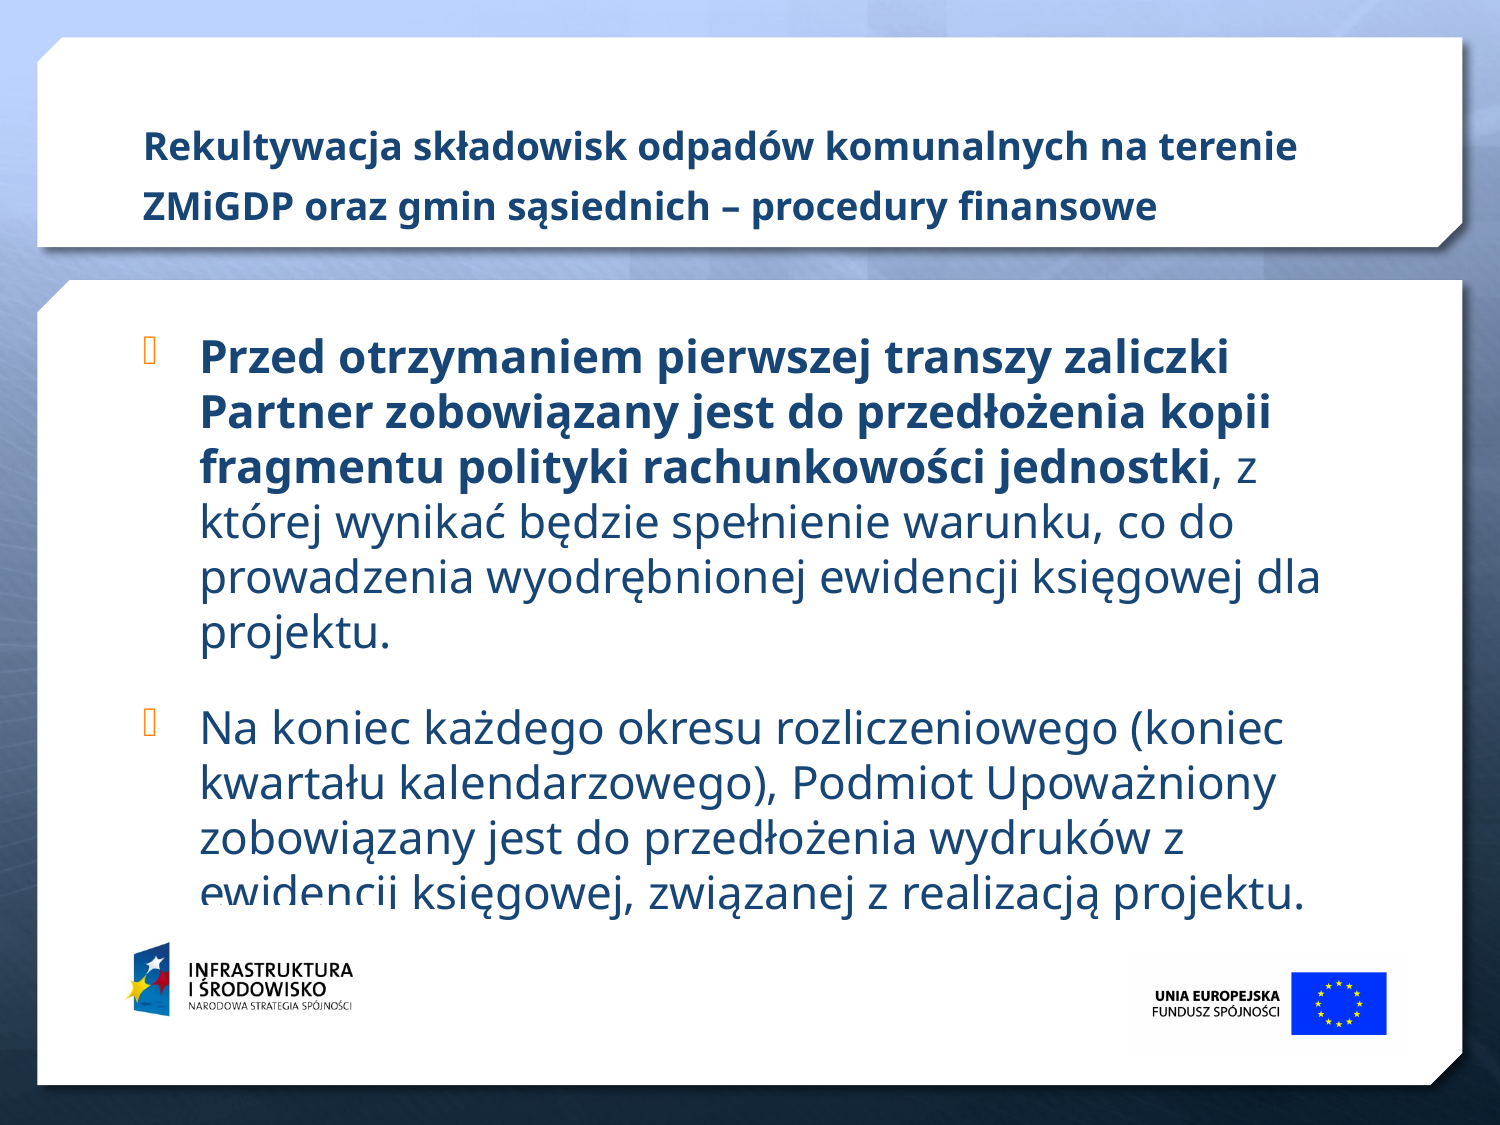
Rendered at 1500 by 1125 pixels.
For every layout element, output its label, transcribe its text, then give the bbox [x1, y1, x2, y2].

list Przed otrzymaniem pierwszej transzy zaliczki Partner zobowiązany jest do przedłożenia kopii fragmentu polityki rachunkowości jednostki, z której wynikać będzie spełnienie warunku, co do prowadzenia wyodrębnionej ewidencji księgowej dla projektu. Na koniec każdego okresu rozliczeniowego (koniec kwartału kalendarzowego), Podmiot Upoważniony zobowiązany jest do przedłożenia wydruków z ewidencji księgowej, związanej z realizacją projektu. [127, 319, 1372, 978]
picture [1127, 951, 1410, 1056]
title Rekultywacja składowisk odpadów komunalnych na terenie ZMiGDP oraz gmin sąsiednich – procedury finansowe [127, 48, 1372, 236]
picture [87, 904, 389, 1053]
